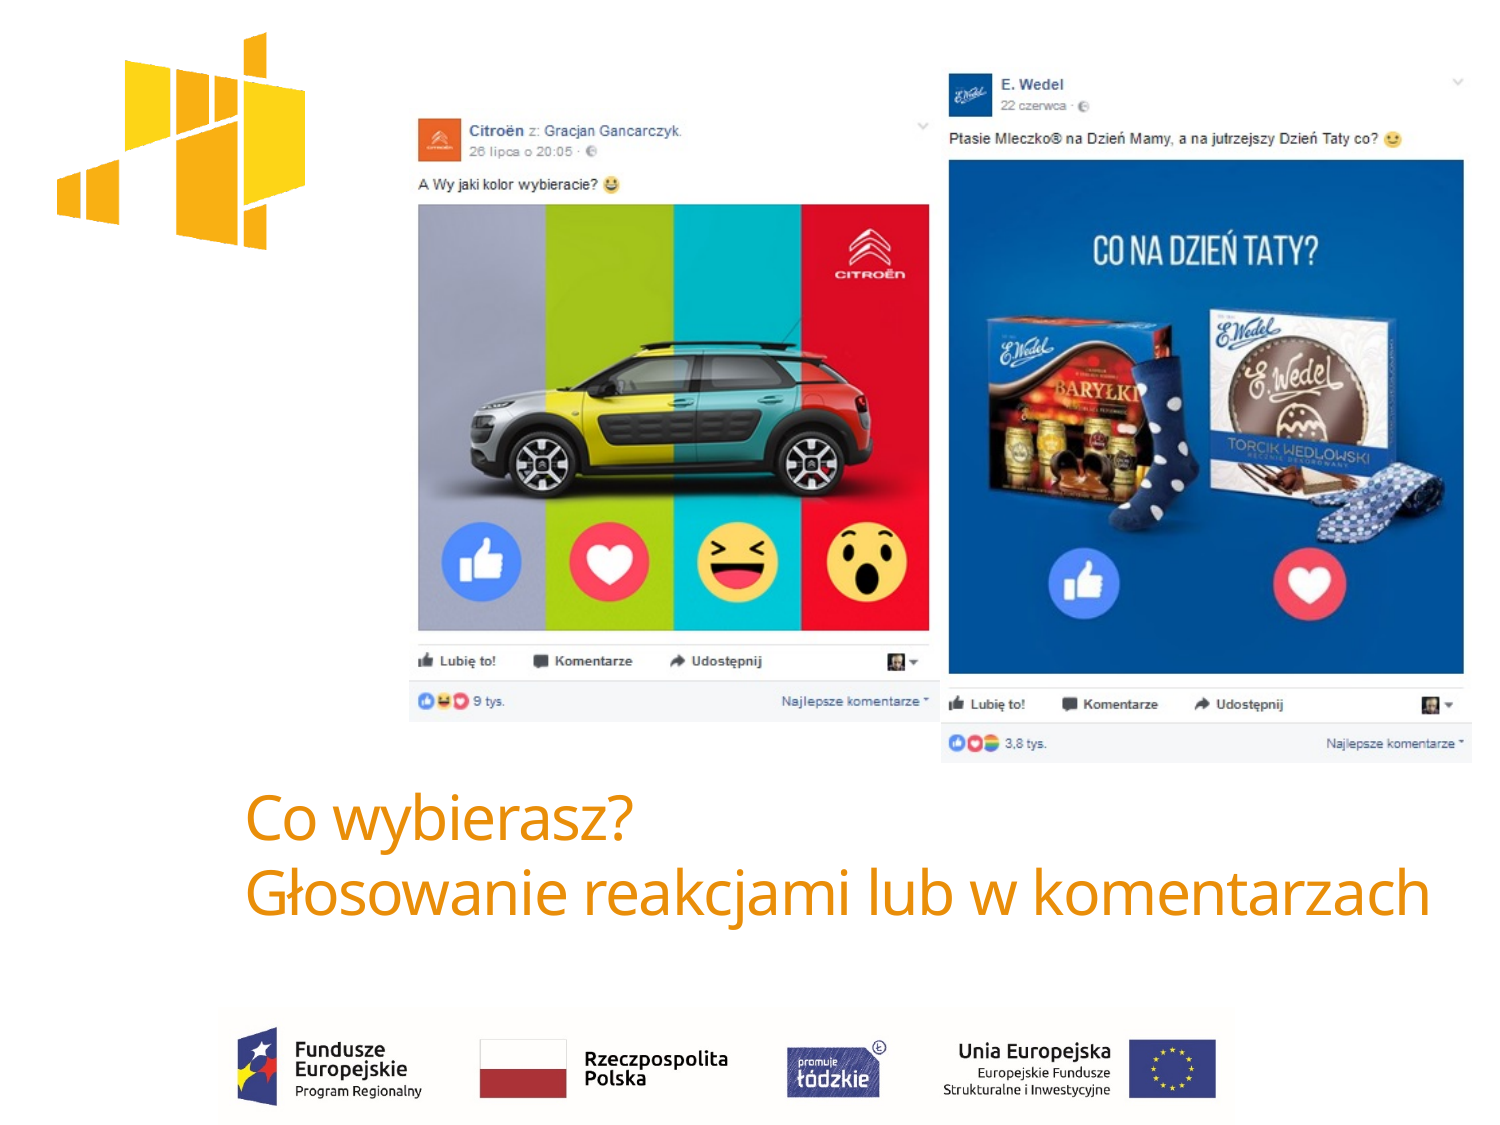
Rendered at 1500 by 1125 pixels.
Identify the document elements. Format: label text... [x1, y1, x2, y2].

picture [57, 32, 305, 250]
title Co wybierasz? Głosowanie reakcjami lub w komentarzach [232, 762, 1472, 934]
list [941, 67, 1472, 763]
picture [218, 1007, 1235, 1125]
picture [409, 108, 941, 722]
